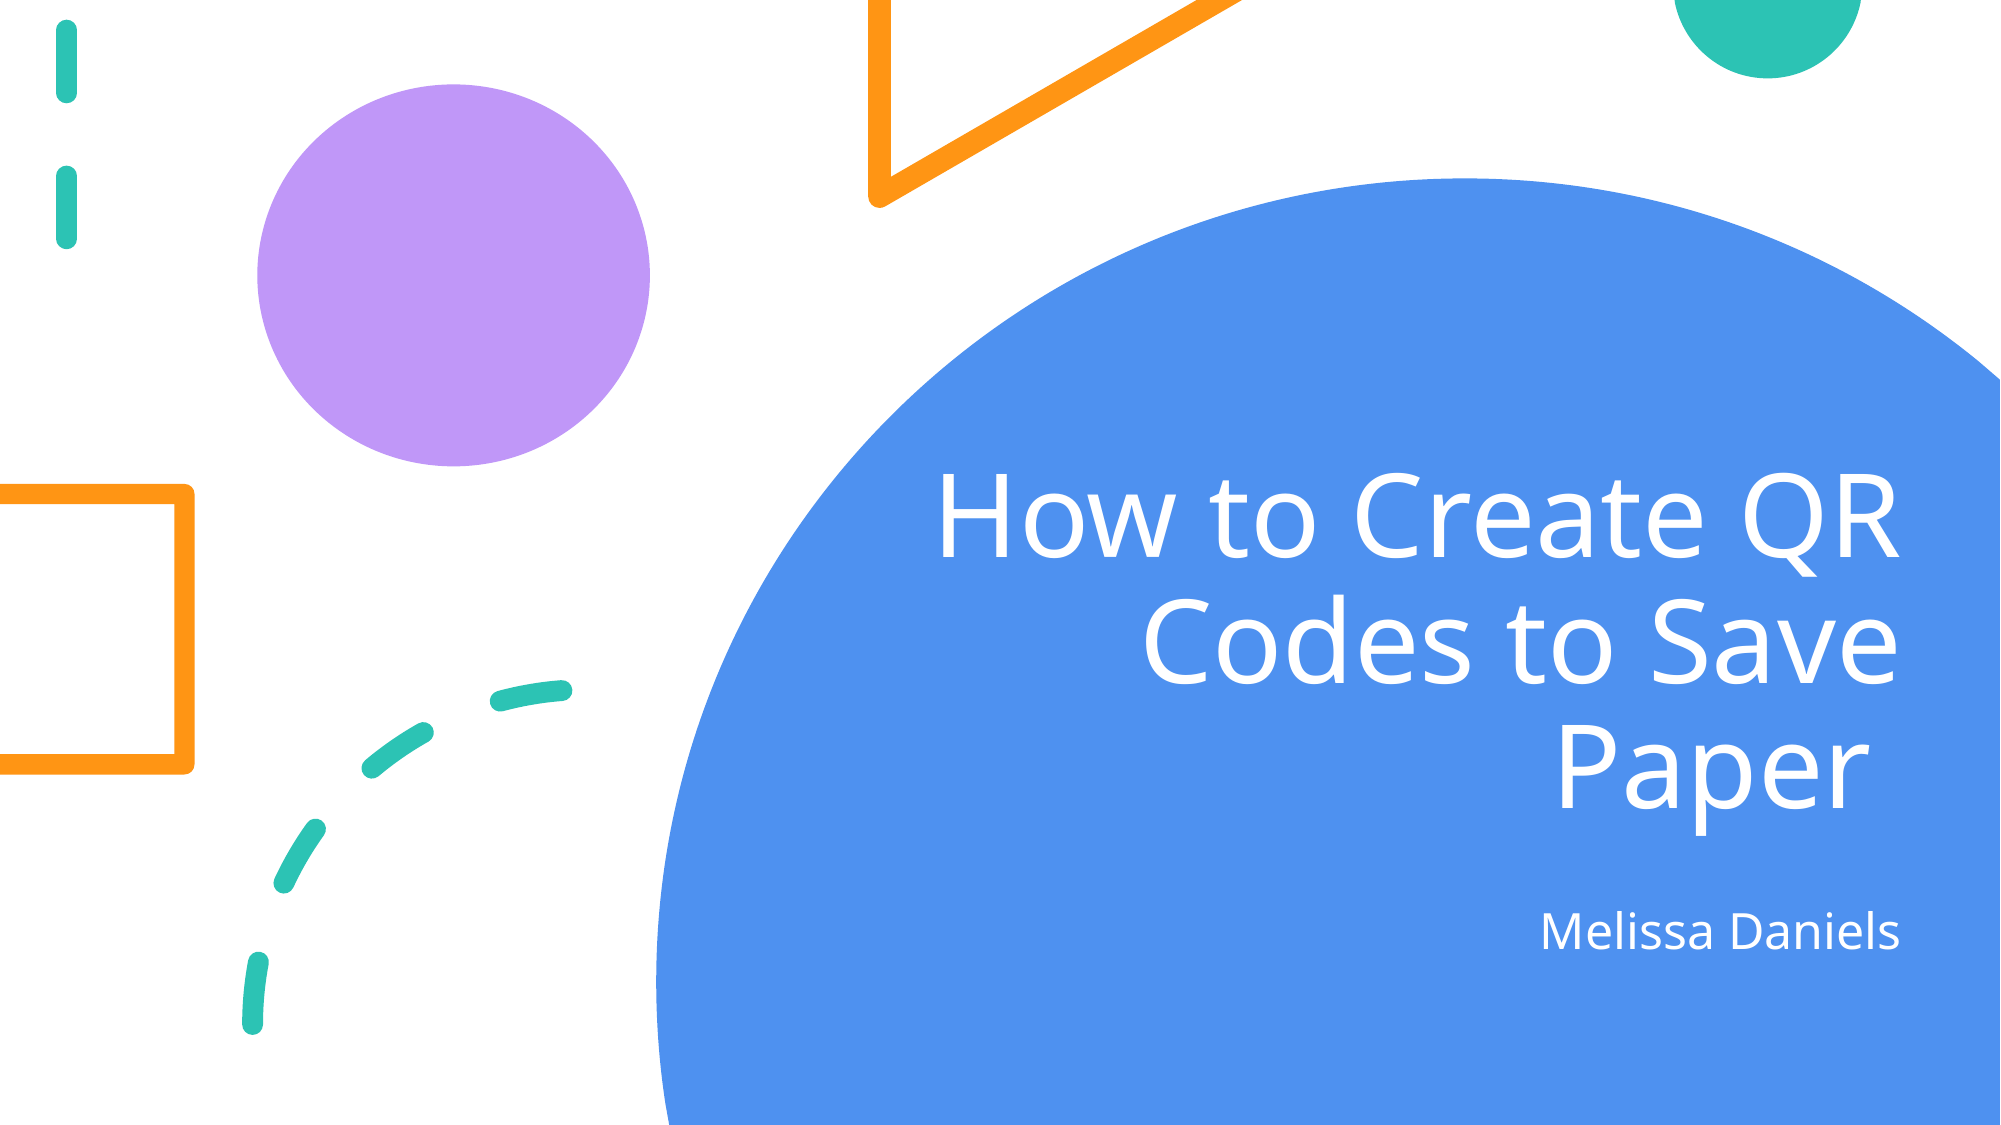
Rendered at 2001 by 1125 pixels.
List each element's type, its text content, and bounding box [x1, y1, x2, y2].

subtitle Melissa Daniels [1460, 898, 1917, 1020]
title How to Create QR Codes to Save Paper [835, 450, 1917, 842]
